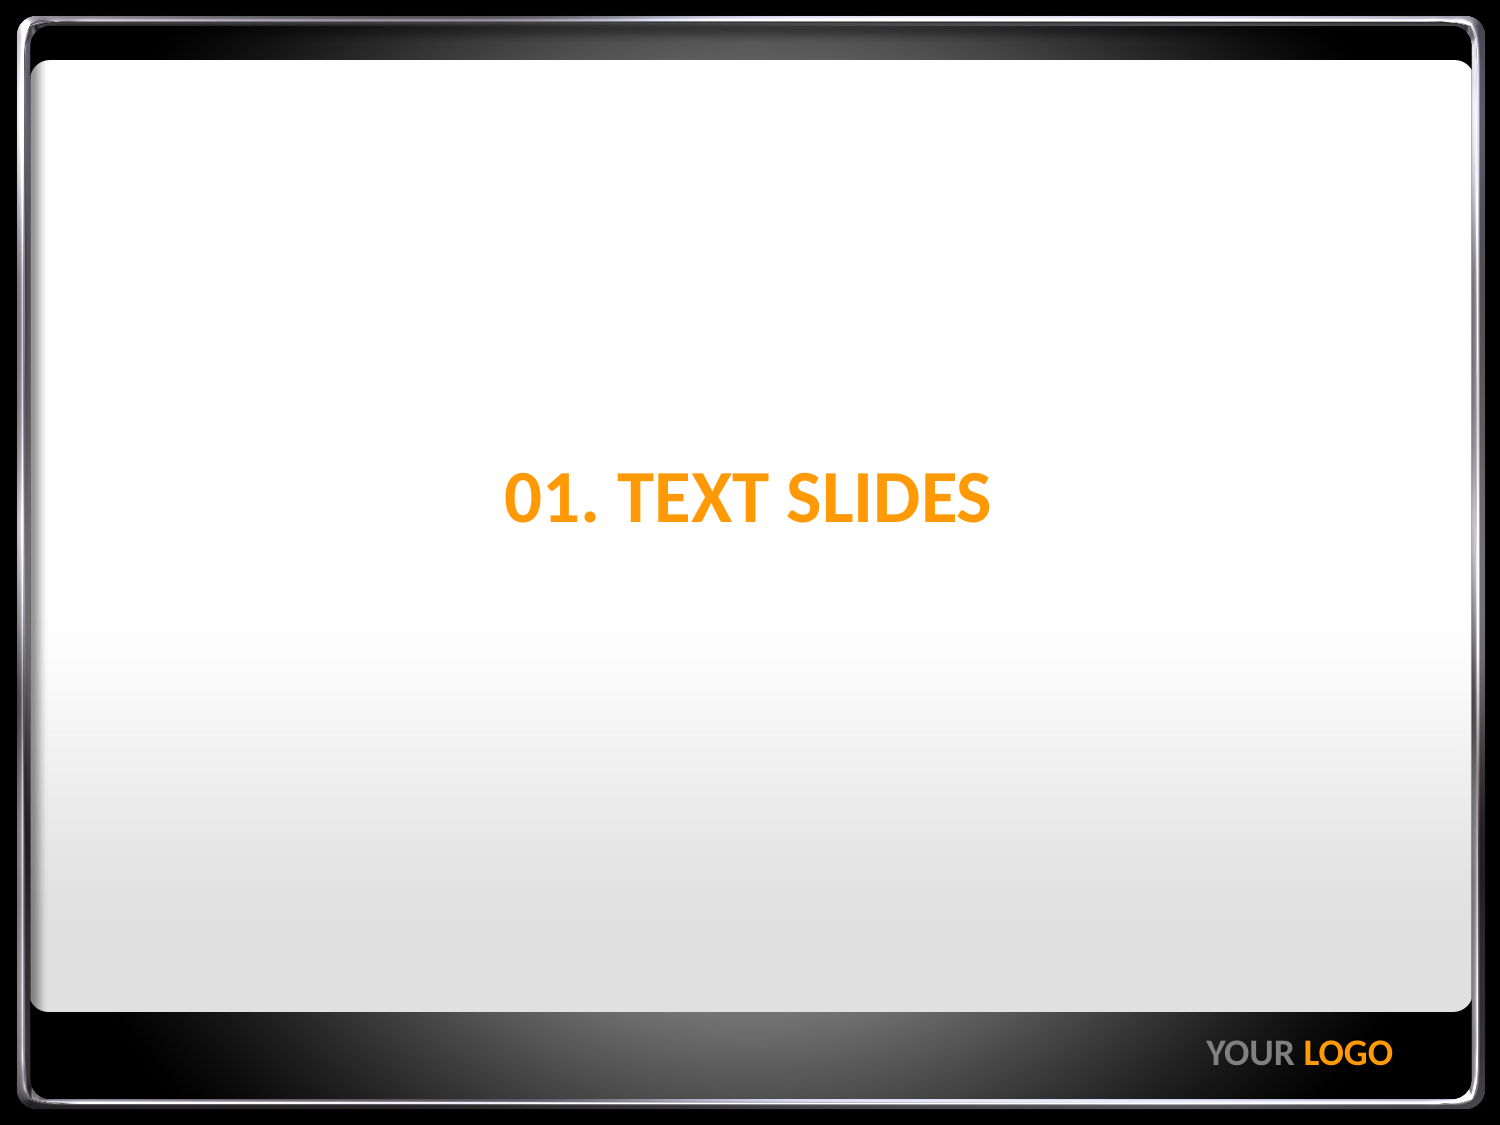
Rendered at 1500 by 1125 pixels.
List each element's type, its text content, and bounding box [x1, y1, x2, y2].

text_box YOUR LOGO [135, 1020, 1409, 1125]
list 01. TEXT SLIDES [135, 440, 1362, 559]
picture [0, 0, 1500, 1125]
